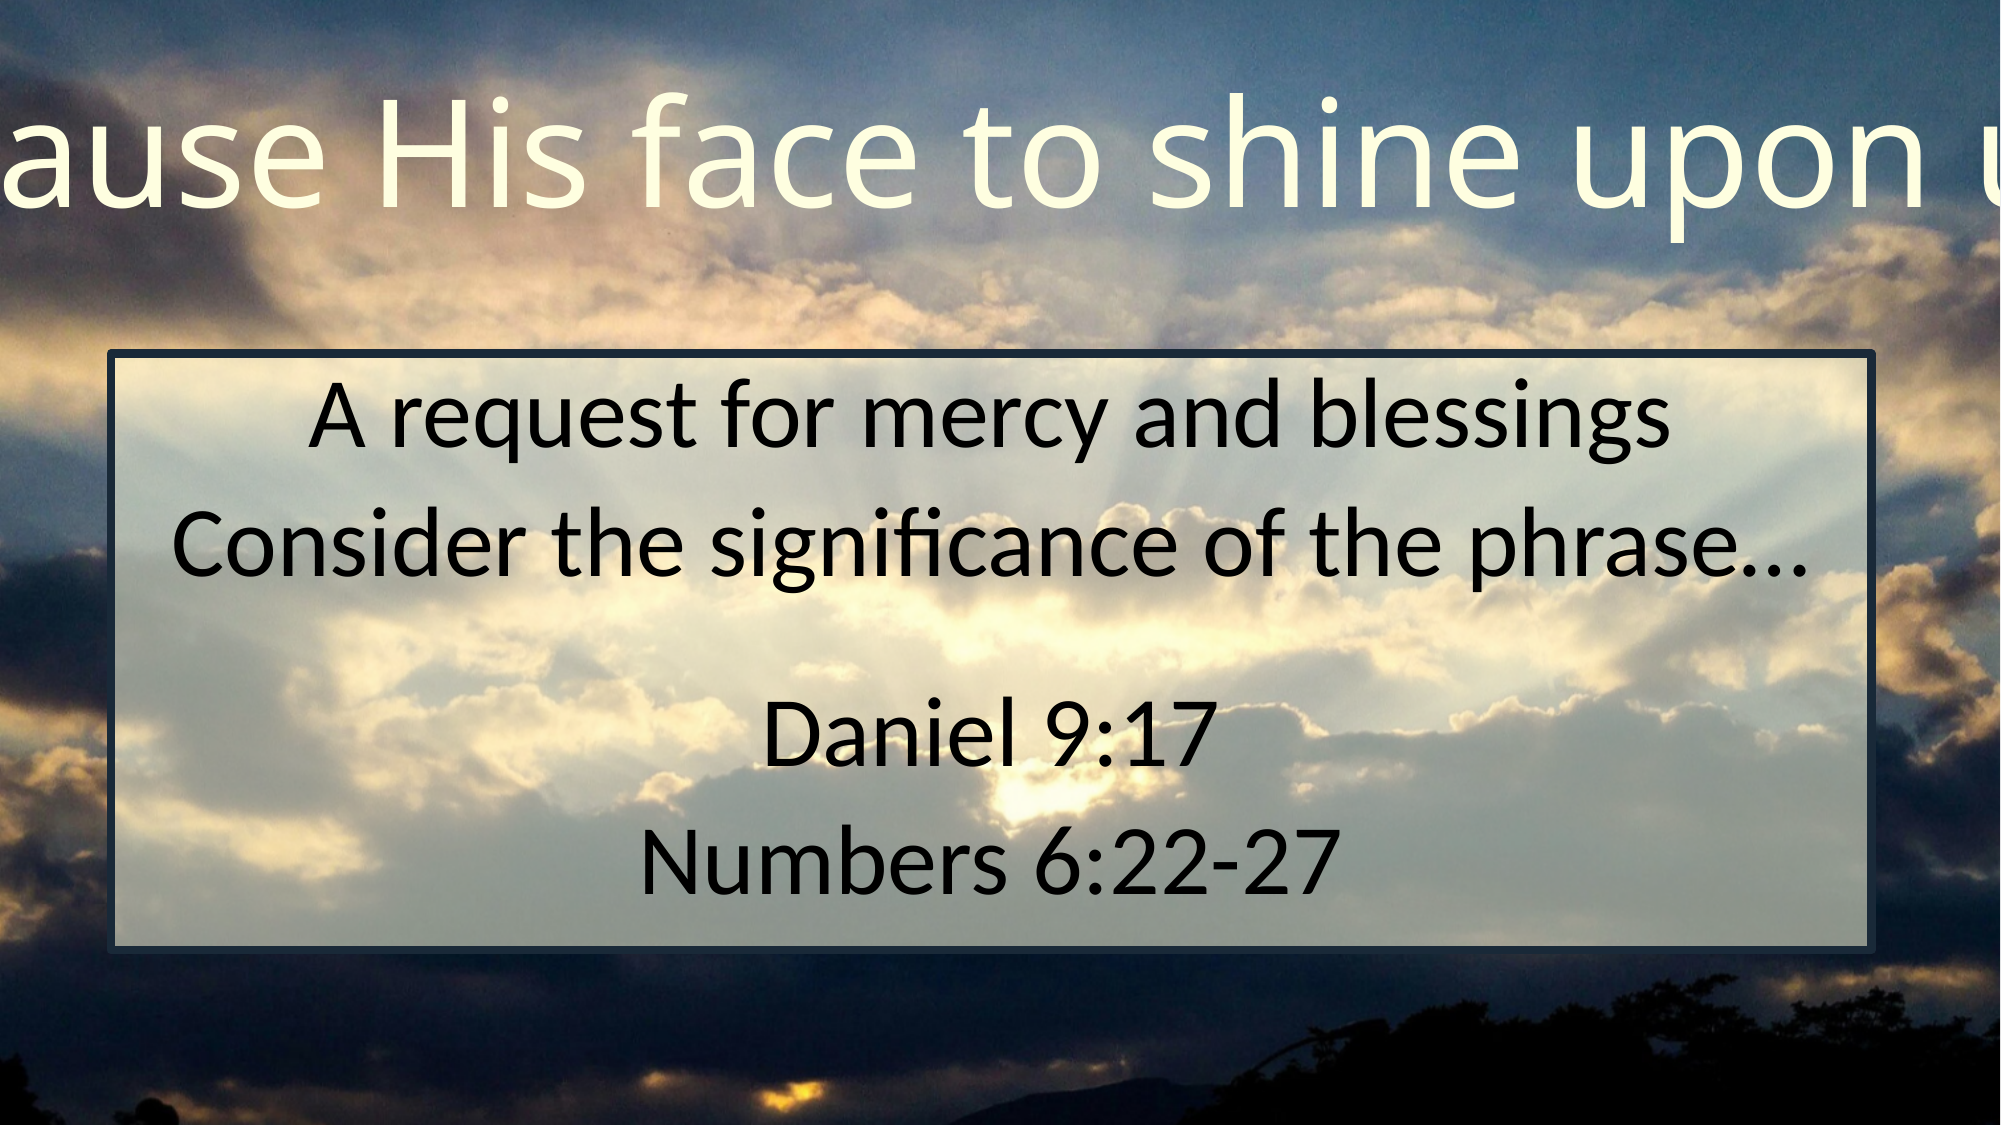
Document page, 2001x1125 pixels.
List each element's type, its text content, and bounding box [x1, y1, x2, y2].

text_box “…cause His face to shine upon us.” [0, 49, 2000, 245]
subtitle A request for mercy and blessings Consider the significance of the phrase… Daniel 9:17 Numbers 6:22-27 [110, 353, 1872, 950]
picture [0, 0, 2001, 1125]
